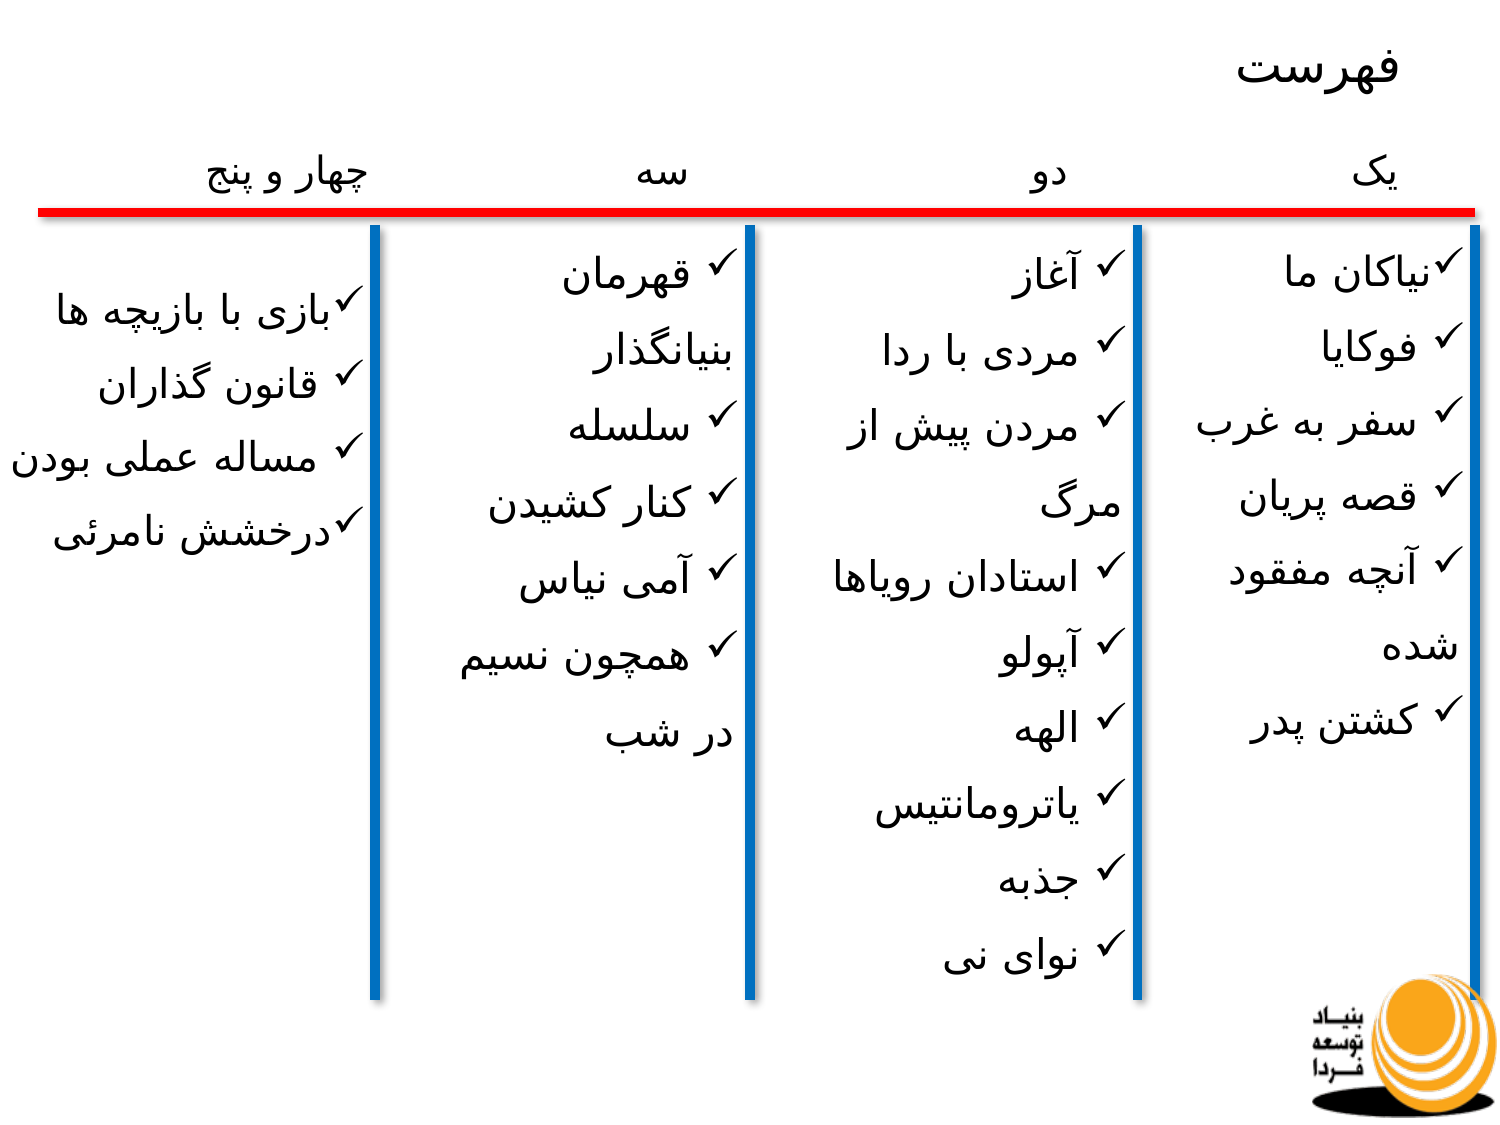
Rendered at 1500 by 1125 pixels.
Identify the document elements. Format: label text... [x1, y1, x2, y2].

text_box نیاکان ما فوکایا سفر به غرب قصه پریان آنچه مفقود شده کشتن پدر [1150, 226, 1470, 610]
picture [1312, 974, 1497, 1118]
text_box سه [573, 135, 752, 202]
text_box قهرمان بنیانگذار سلسله کنار کشیدن آمی نیاس همچون نسیم در شب [398, 226, 745, 610]
text_box آغاز مردی با ردا مردن پیش از مرگ استادان رویاها آپولو الهه یاترومانتیس جذبه نوای نی [763, 226, 1133, 610]
text_box آغاز مردی با ردا مردن پیش از مرگ استادان رویاها آپولو الهه یاترومانتیس جذبه نوای نی [764, 622, 1131, 989]
text_box بازی با بازیچه ها قانون گذاران مساله عملی بودن درخشش نامرئی [0, 223, 370, 589]
text_box قهرمان بنیانگذار سلسله کنار کشیدن آمی نیاس همچون نسیم در شب [398, 622, 744, 764]
text_box چهار و پنج [185, 135, 390, 202]
title فهرست [1198, 23, 1440, 102]
text_box یک [1285, 135, 1465, 202]
text_box دو [960, 135, 1139, 202]
text_box نیاکان ما فوکایا سفر به غرب قصه پریان آنچه مفقود شده کشتن پدر [1151, 622, 1469, 752]
